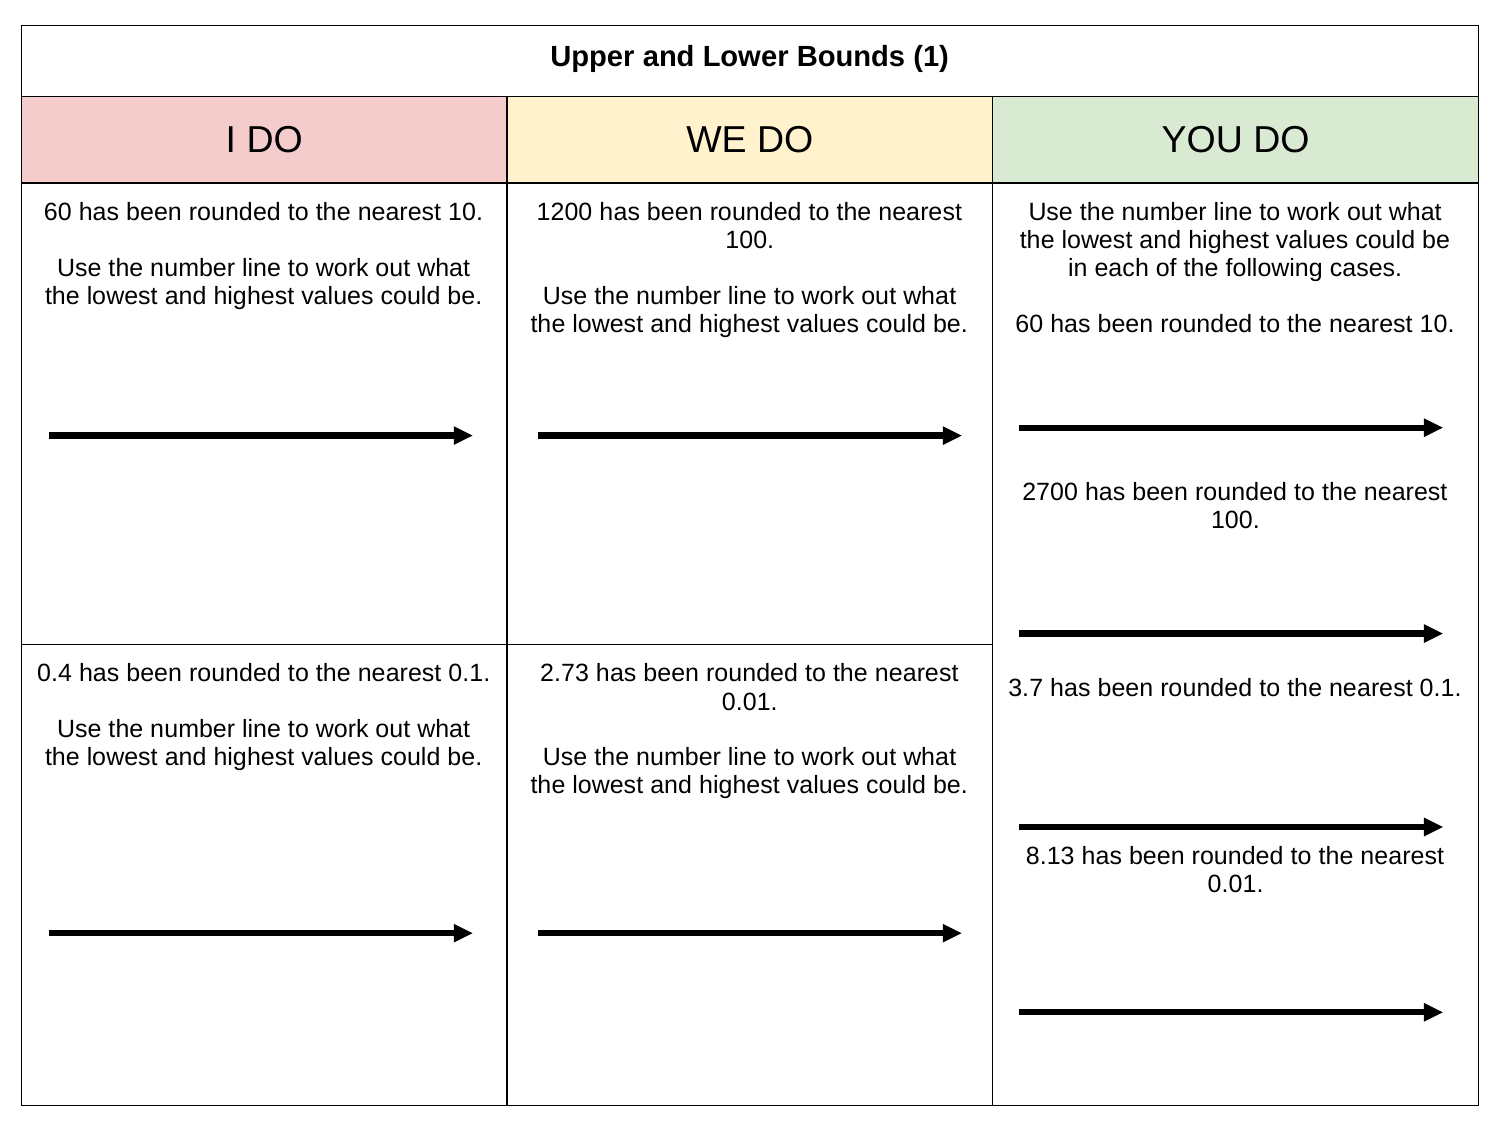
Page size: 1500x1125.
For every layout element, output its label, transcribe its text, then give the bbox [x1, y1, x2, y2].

table_cell 2.73 has been rounded to the nearest 0.01. Use the number line to work out what the lowest and highest values could be. [508, 645, 992, 1105]
table_cell YOU DO [993, 97, 1478, 182]
table_header Upper and Lower Bounds (1) [22, 26, 1478, 96]
table_cell I DO [22, 97, 506, 182]
table_cell 1200 has been rounded to the nearest 100. Use the number line to work out what the lowest and highest values could be. [508, 184, 992, 644]
table_cell WE DO [508, 97, 992, 182]
table_cell 0.4 has been rounded to the nearest 0.1. Use the number line to work out what the lowest and highest values could be. [22, 645, 506, 1105]
table_cell Use the number line to work out what the lowest and highest values could be in each of the following cases. 60 has been rounded to the nearest 10. 2700 has been rounded to the nearest 100. 3.7 has been rounded to the nearest 0.1. 8.13 has been rounded to the nearest 0.01. [993, 184, 1478, 1105]
table_cell 60 has been rounded to the nearest 10. Use the number line to work out what the lowest and highest values could be. [22, 184, 506, 644]
